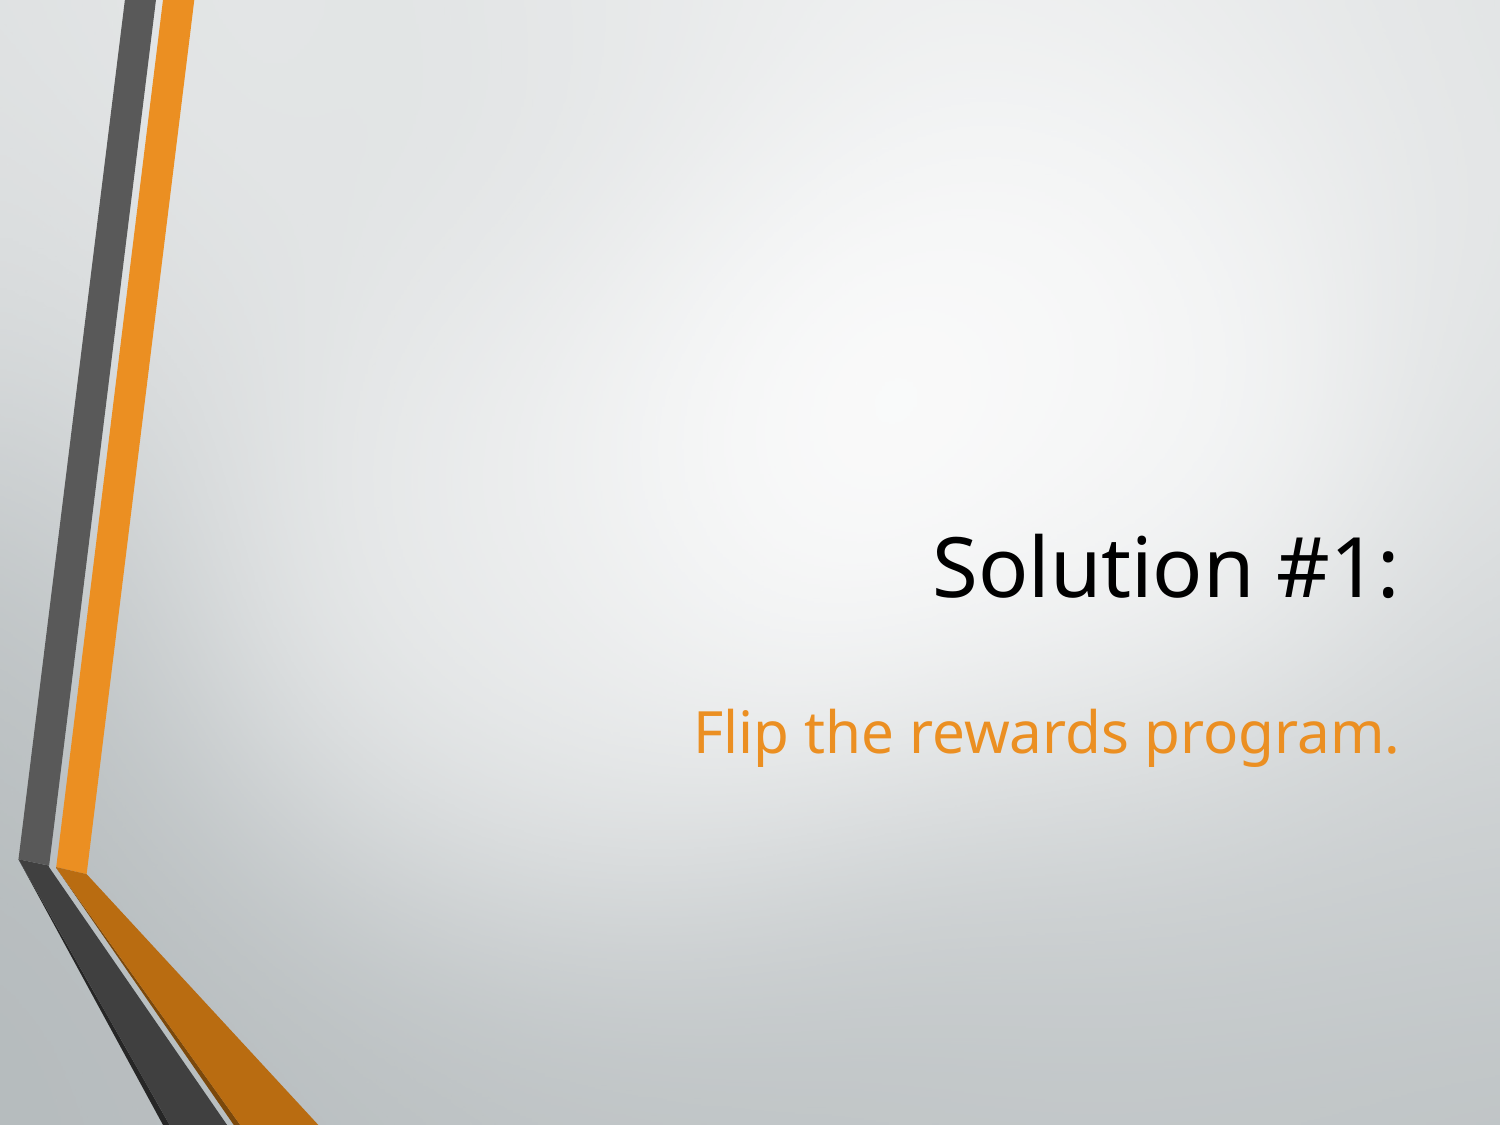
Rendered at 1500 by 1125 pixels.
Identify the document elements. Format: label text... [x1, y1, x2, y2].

list Flip the rewards program. [222, 687, 1416, 976]
title Solution #1: [316, 390, 1416, 622]
